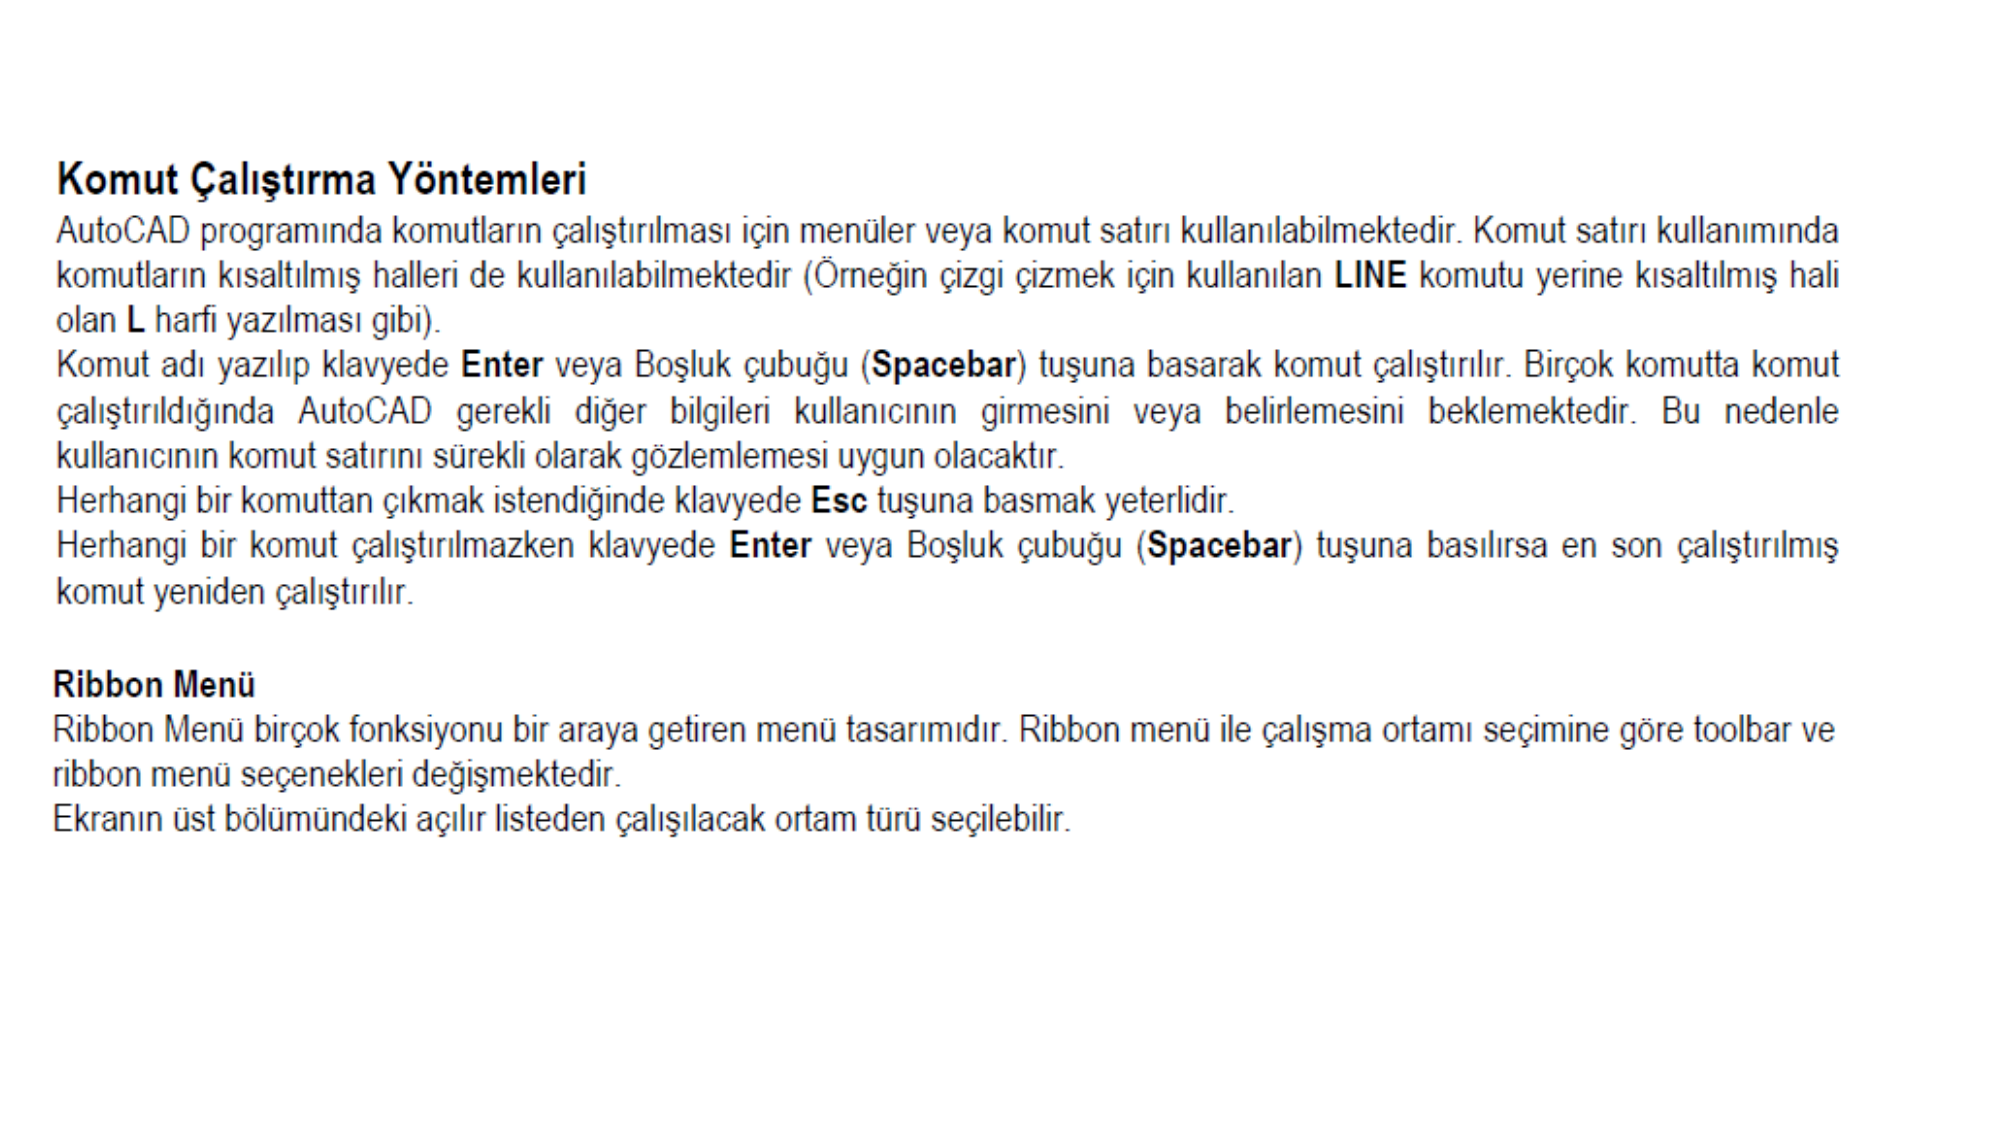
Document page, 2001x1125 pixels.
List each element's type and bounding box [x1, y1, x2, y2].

picture [7, 119, 2000, 915]
